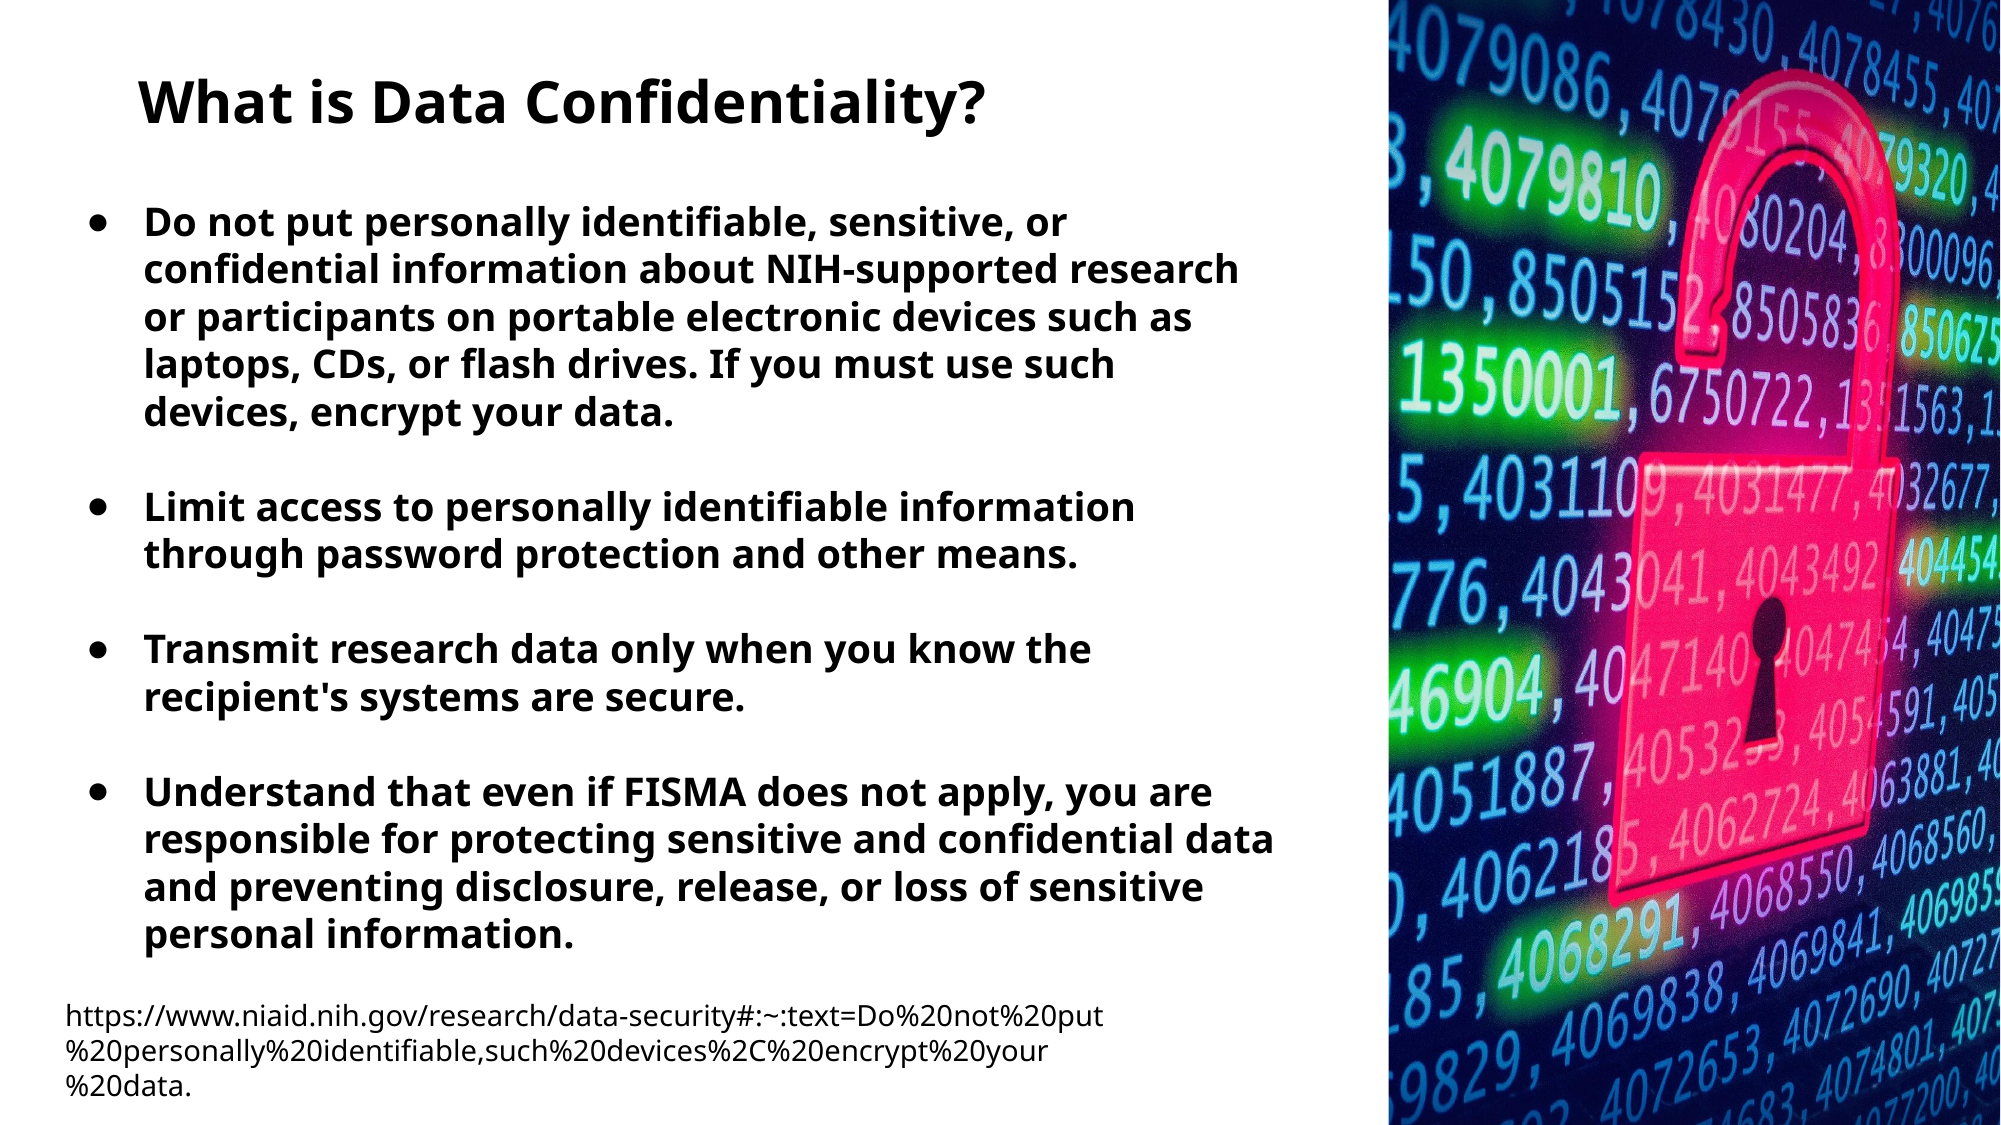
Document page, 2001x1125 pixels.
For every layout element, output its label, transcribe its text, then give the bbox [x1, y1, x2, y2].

text_box https://www.niaid.nih.gov/research/data-security#:~:text=Do%20not%20put%20personally%20identifiable,such%20devices%2C%20encrypt%20your%20data. [50, 982, 1122, 1118]
title Do not put personally identifiable, sensitive, or confidential information about NIH-supported research or participants on portable electronic devices such as laptops, CDs, or flash drives. If you must use such devices, encrypt your data. Limit access to personally identifiable information through password protection and other means. Transmit research data only when you know the recipient's systems are secure. Understand that even if FISMA does not apply, you are responsible for protecting sensitive and confidential data and preventing disclosure, release, or loss of sensitive personal information. [62, 190, 1286, 996]
picture [1388, 0, 2001, 1125]
text_box What is Data Confidentiality? [123, 50, 1261, 150]
